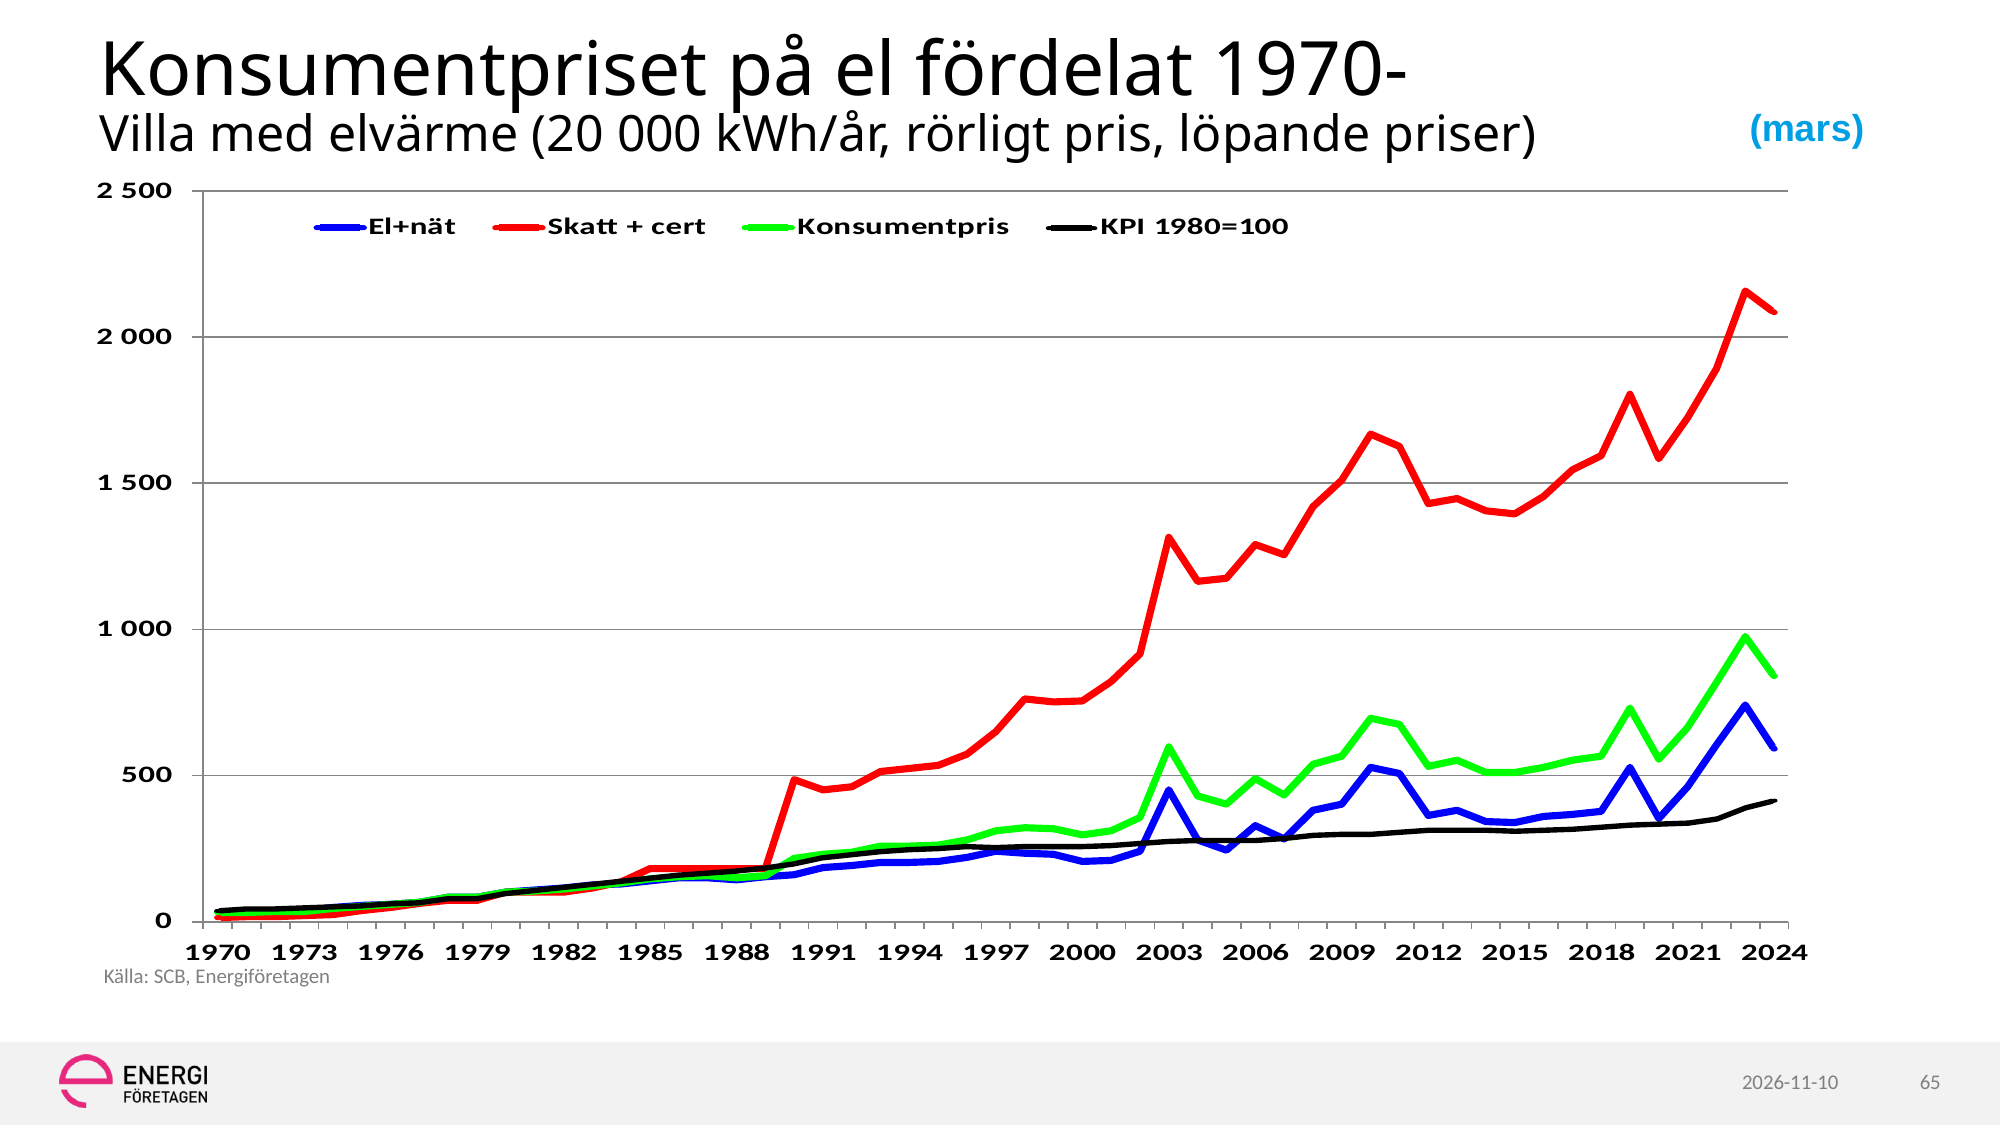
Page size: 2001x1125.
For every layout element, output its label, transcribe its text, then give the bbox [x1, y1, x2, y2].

picture [1741, 103, 1917, 153]
title Konsumentpriset på el fördelat 1970- Villa med elvärme (20 000 kWh/år, rörligt pris, löpande priser) [99, 30, 1900, 160]
picture [69, 160, 1845, 986]
slide_number 65 [1882, 1068, 1941, 1099]
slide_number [1742, 1068, 1854, 1099]
picture [59, 1054, 207, 1108]
